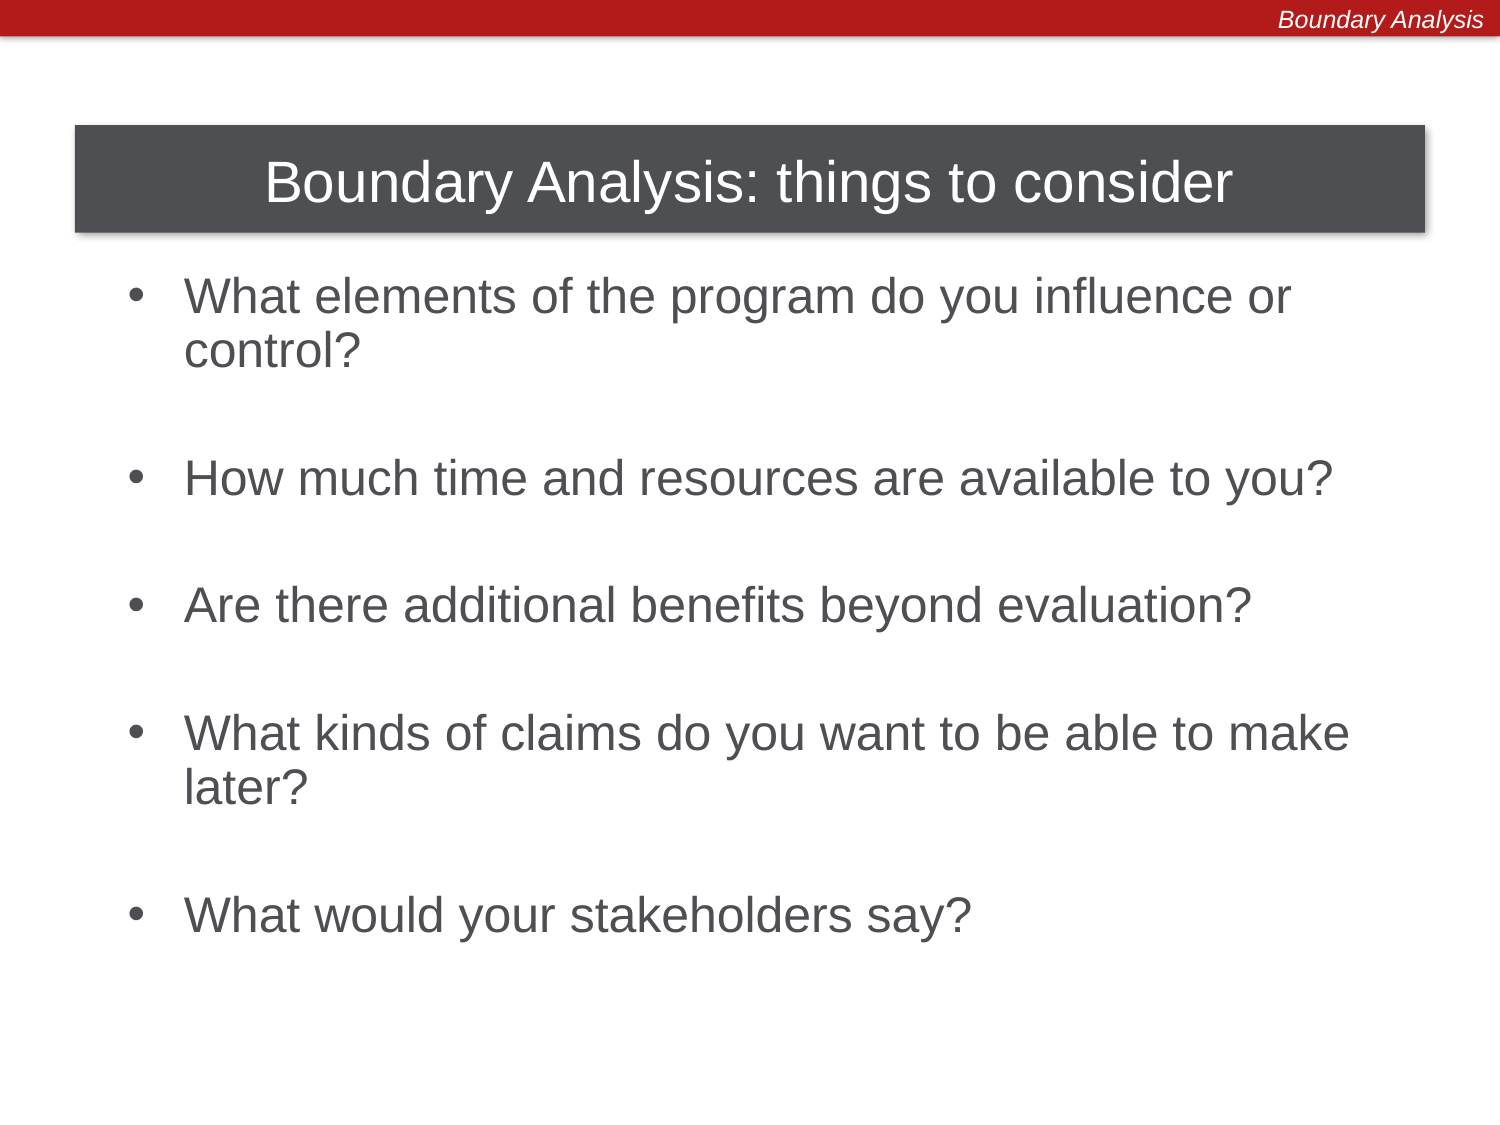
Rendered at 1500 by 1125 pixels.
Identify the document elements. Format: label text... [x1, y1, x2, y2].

list What elements of the program do you influence or control? How much time and resources are available to you? Are there additional benefits beyond evaluation? What kinds of claims do you want to be able to make later? What would your stakeholders say? [112, 262, 1388, 1013]
text_box Boundary Analysis [1262, 0, 1500, 42]
text_box Boundary Analysis: things to consider [74, 125, 1425, 233]
